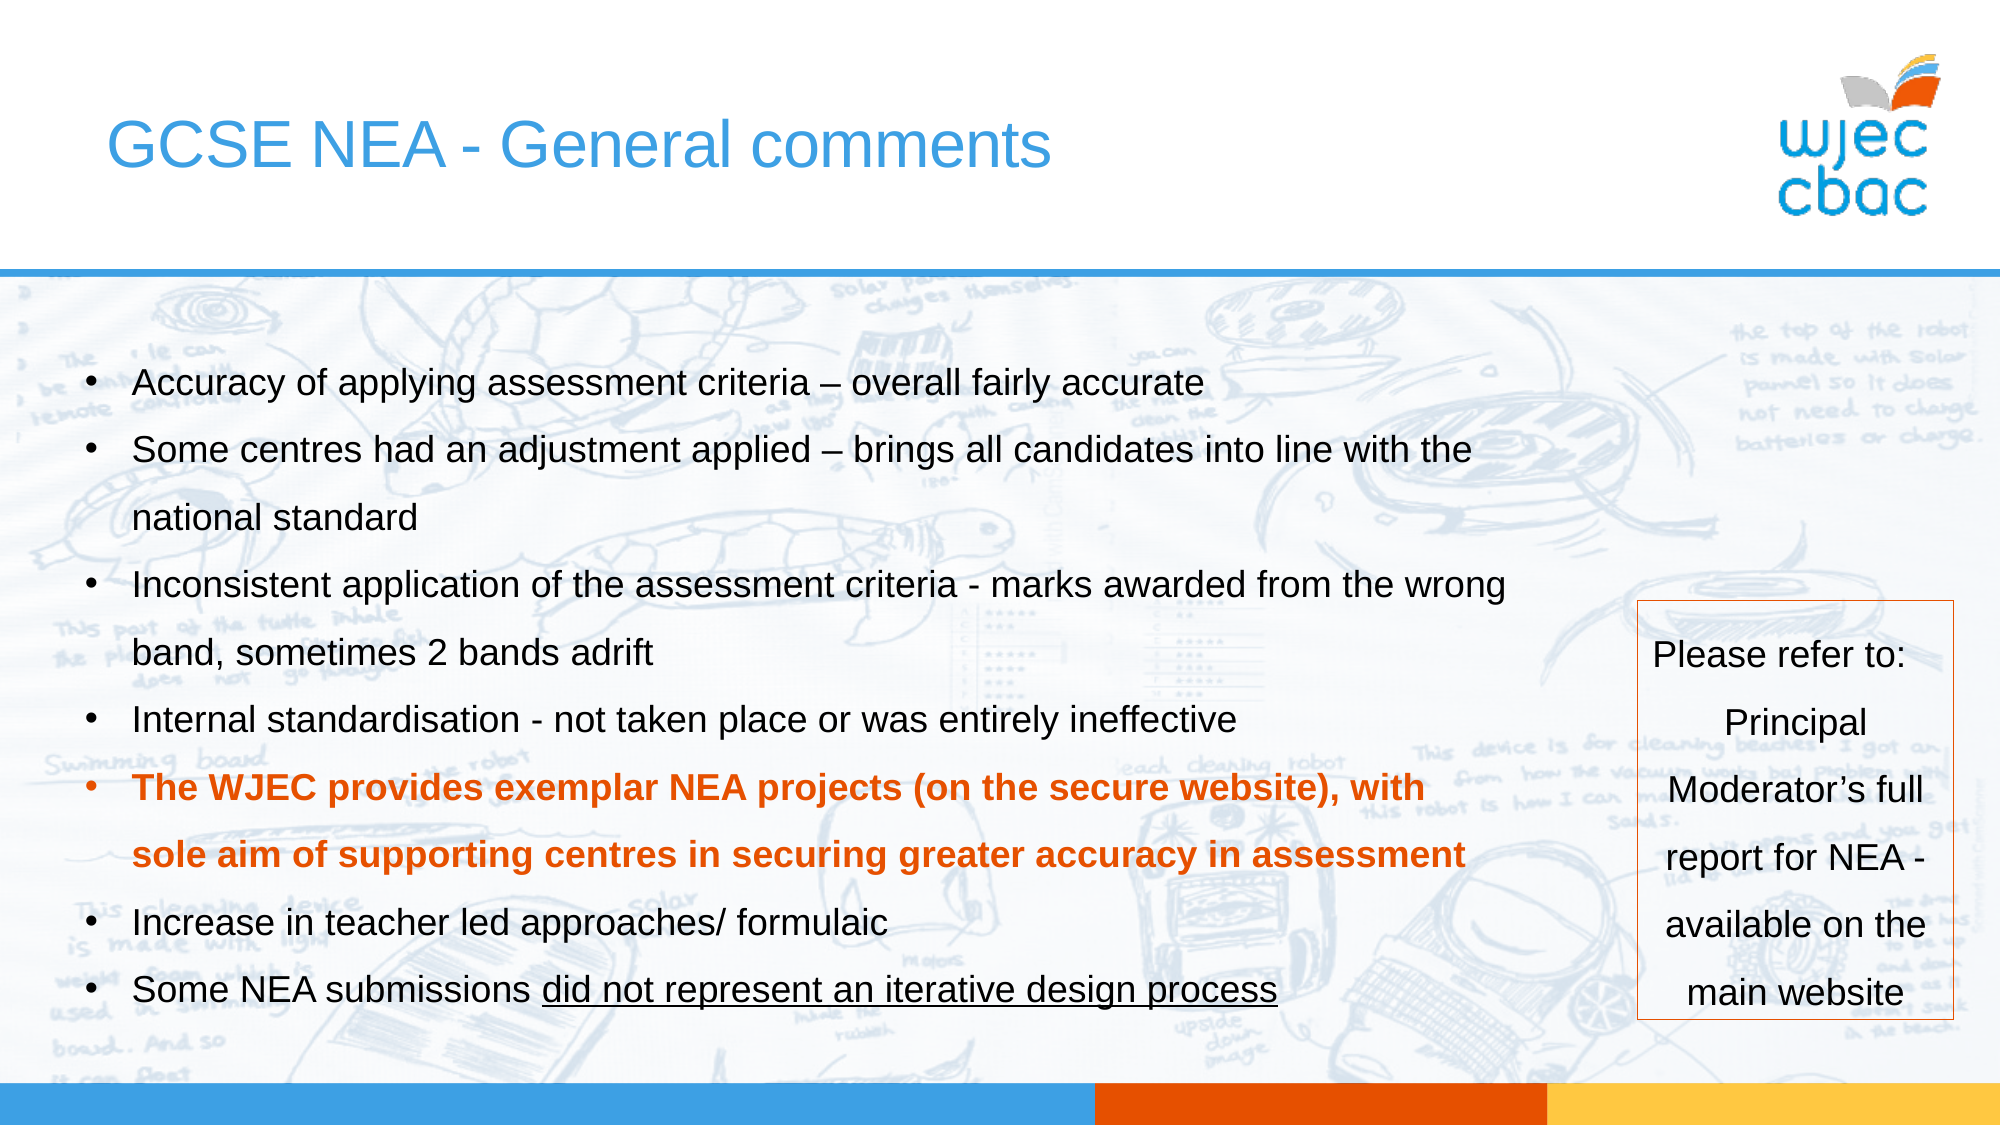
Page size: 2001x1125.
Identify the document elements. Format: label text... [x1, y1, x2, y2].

text_box [1547, 1084, 2000, 1125]
title GCSE NEA - General comments [91, 81, 1110, 269]
text_box [0, 1084, 1094, 1125]
text_box [0, 268, 2000, 276]
text_box [1094, 1084, 1547, 1125]
picture [0, 276, 2000, 1084]
picture [1770, 50, 1947, 227]
